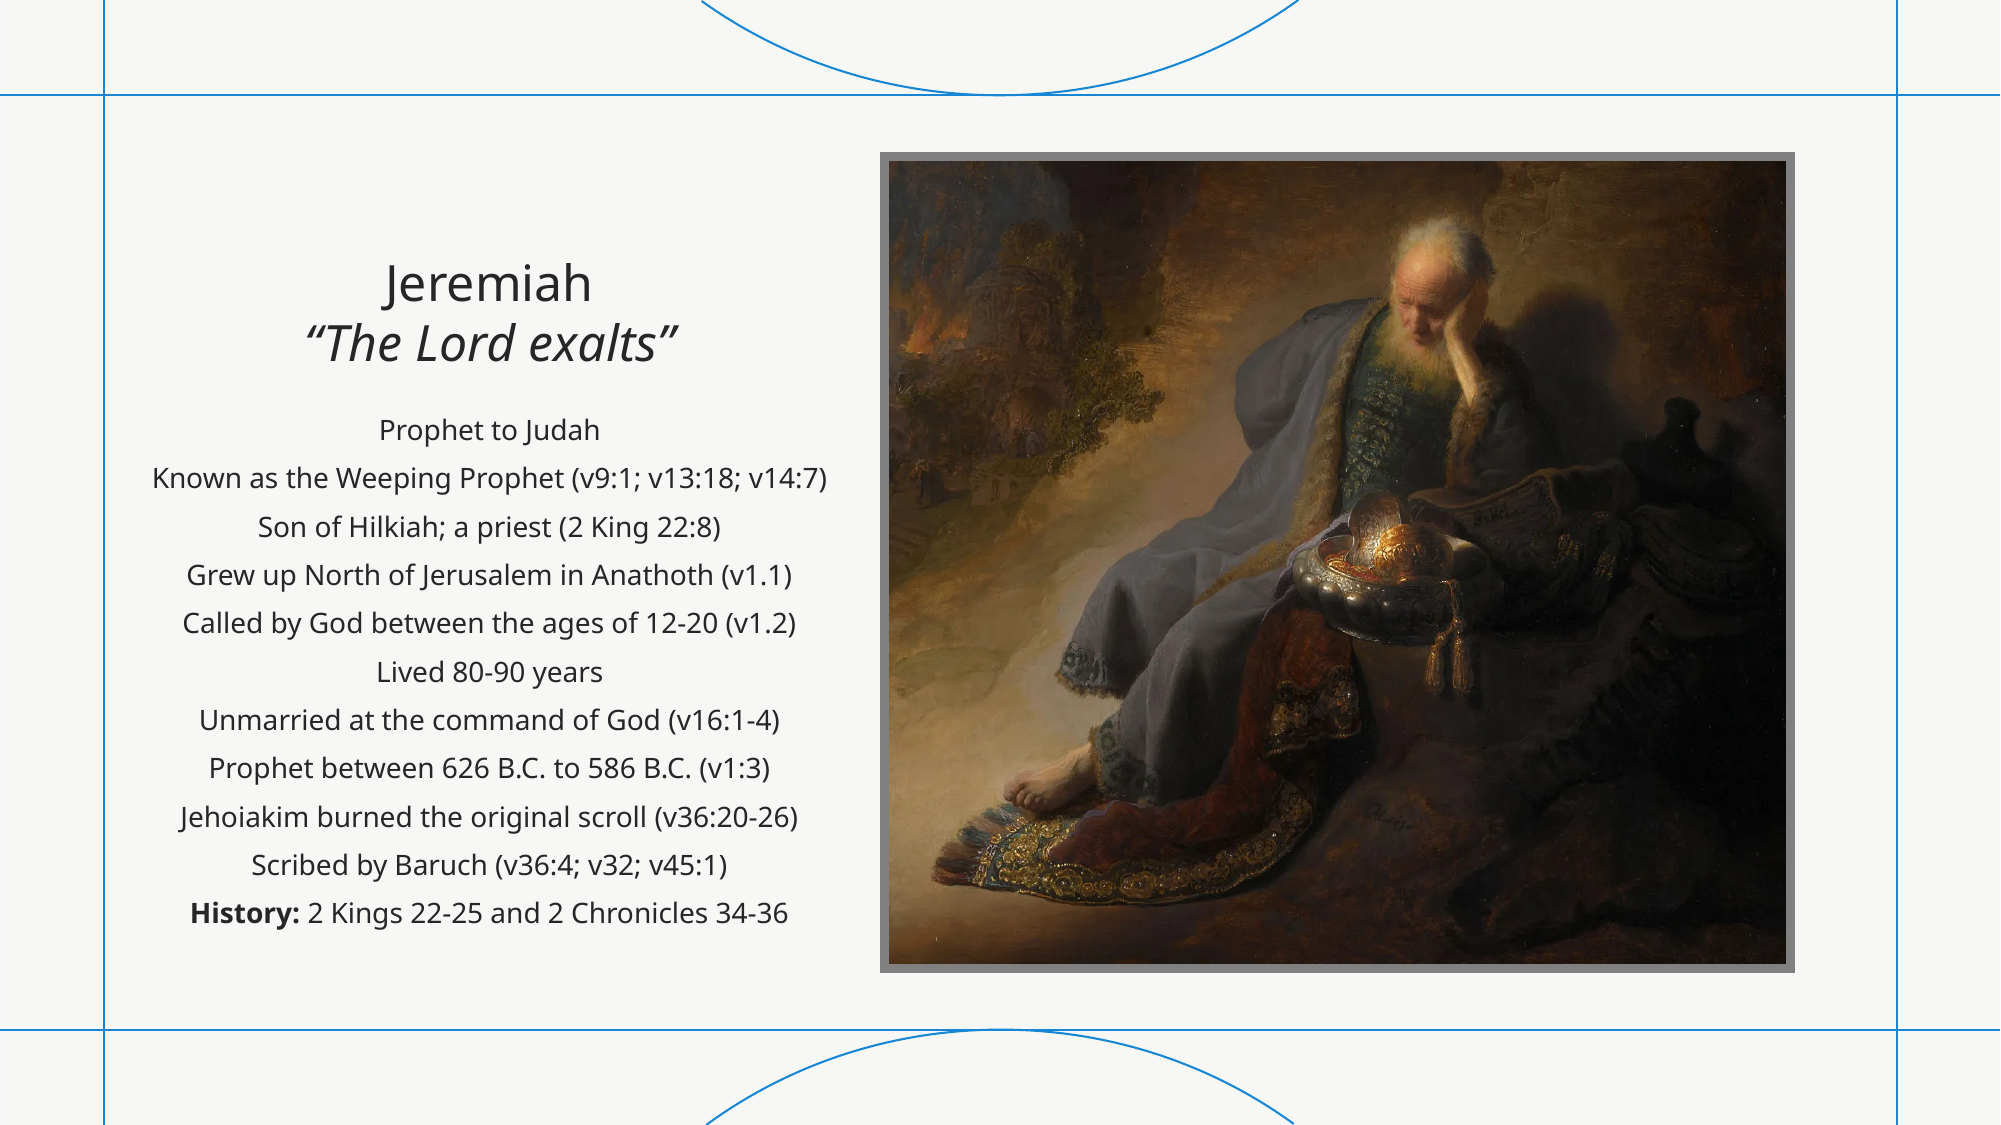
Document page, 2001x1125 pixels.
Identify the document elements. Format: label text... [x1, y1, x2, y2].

text_box Jeremiah “The Lord exalts” [189, 161, 790, 379]
picture [888, 161, 1787, 964]
text_box Prophet to Judah Known as the Weeping Prophet (v9:1; v13:18; v14:7) Son of Hilkiah; a priest (2 King 22:8) Grew up North of Jerusalem in Anathoth (v1.1) Called by God between the ages of 12-20 (v1.2) Lived 80-90 years Unmarried at the command of God (v16:1-4) Prophet between 626 B.C. to 586 B.C. (v1:3) Jehoiakim burned the original scroll (v36:20-26) Scribed by Baruch (v36:4; v32; v45:1) History: 2 Kings 22-25 and 2 Chronicles 34-36 [128, 409, 851, 964]
